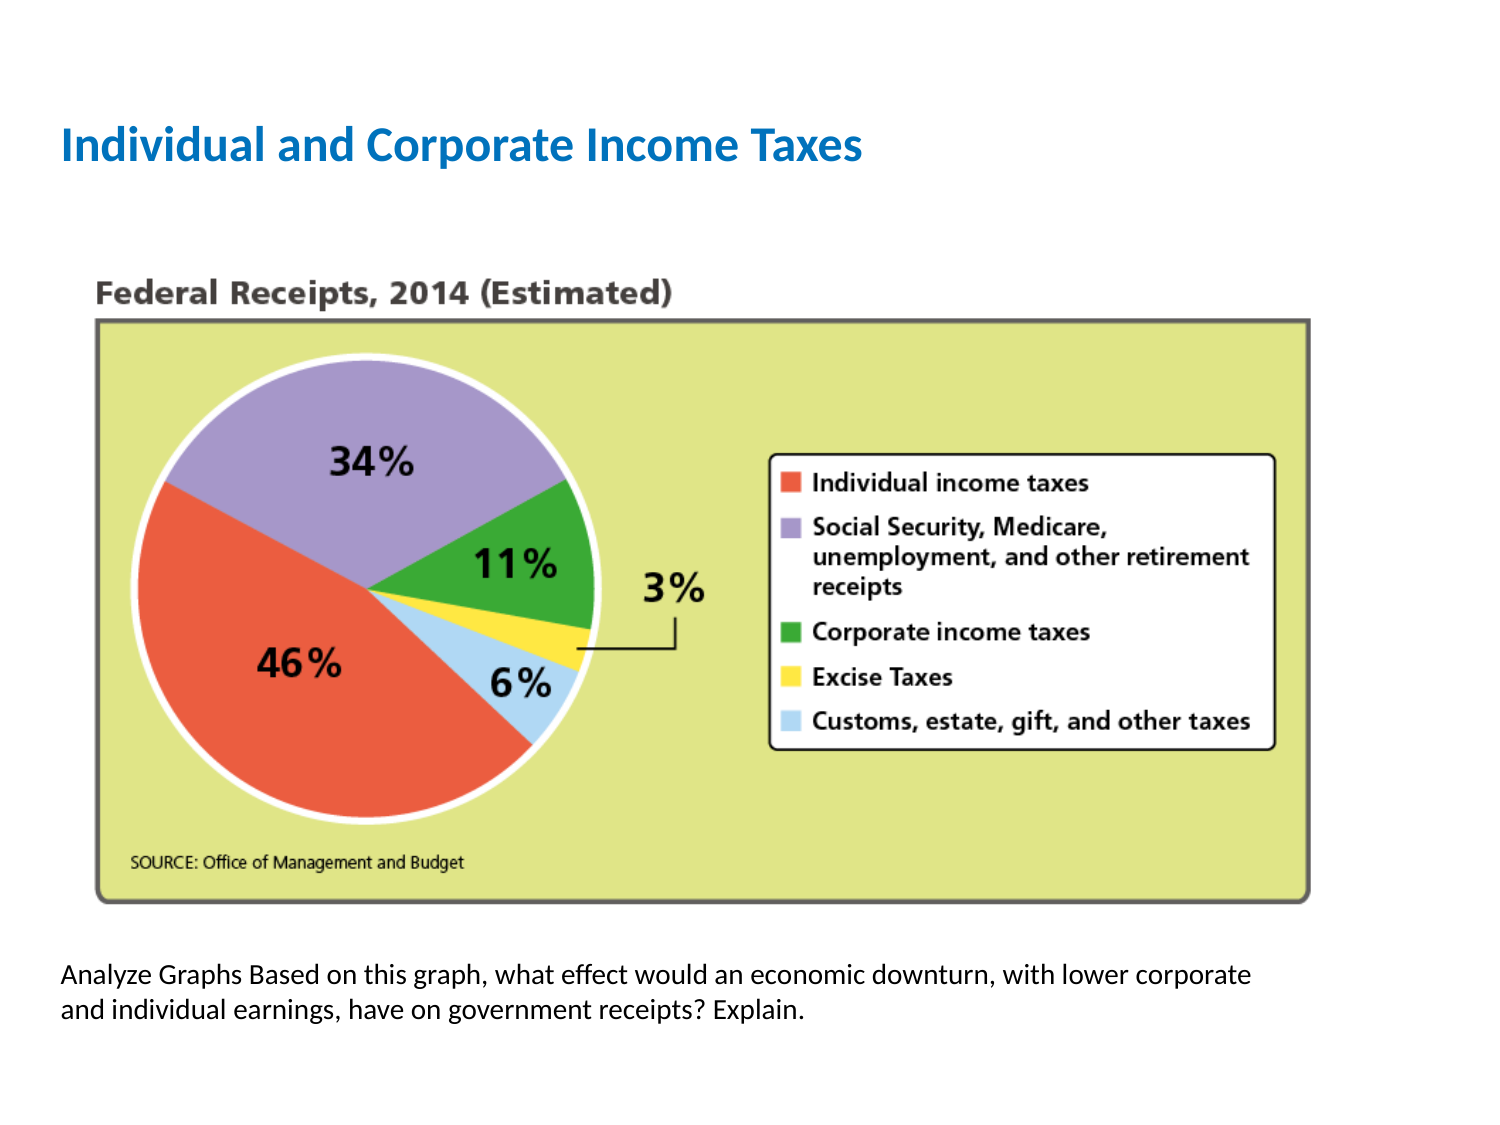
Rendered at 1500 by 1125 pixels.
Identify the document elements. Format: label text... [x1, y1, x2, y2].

text_box Analyze Graphs Based on this graph, what effect would an economic downturn, with lower corporate and individual earnings, have on government receipts? Explain. [45, 947, 1296, 1033]
picture [62, 249, 1345, 938]
text_box Individual and Corporate Income Taxes [45, 104, 1296, 179]
